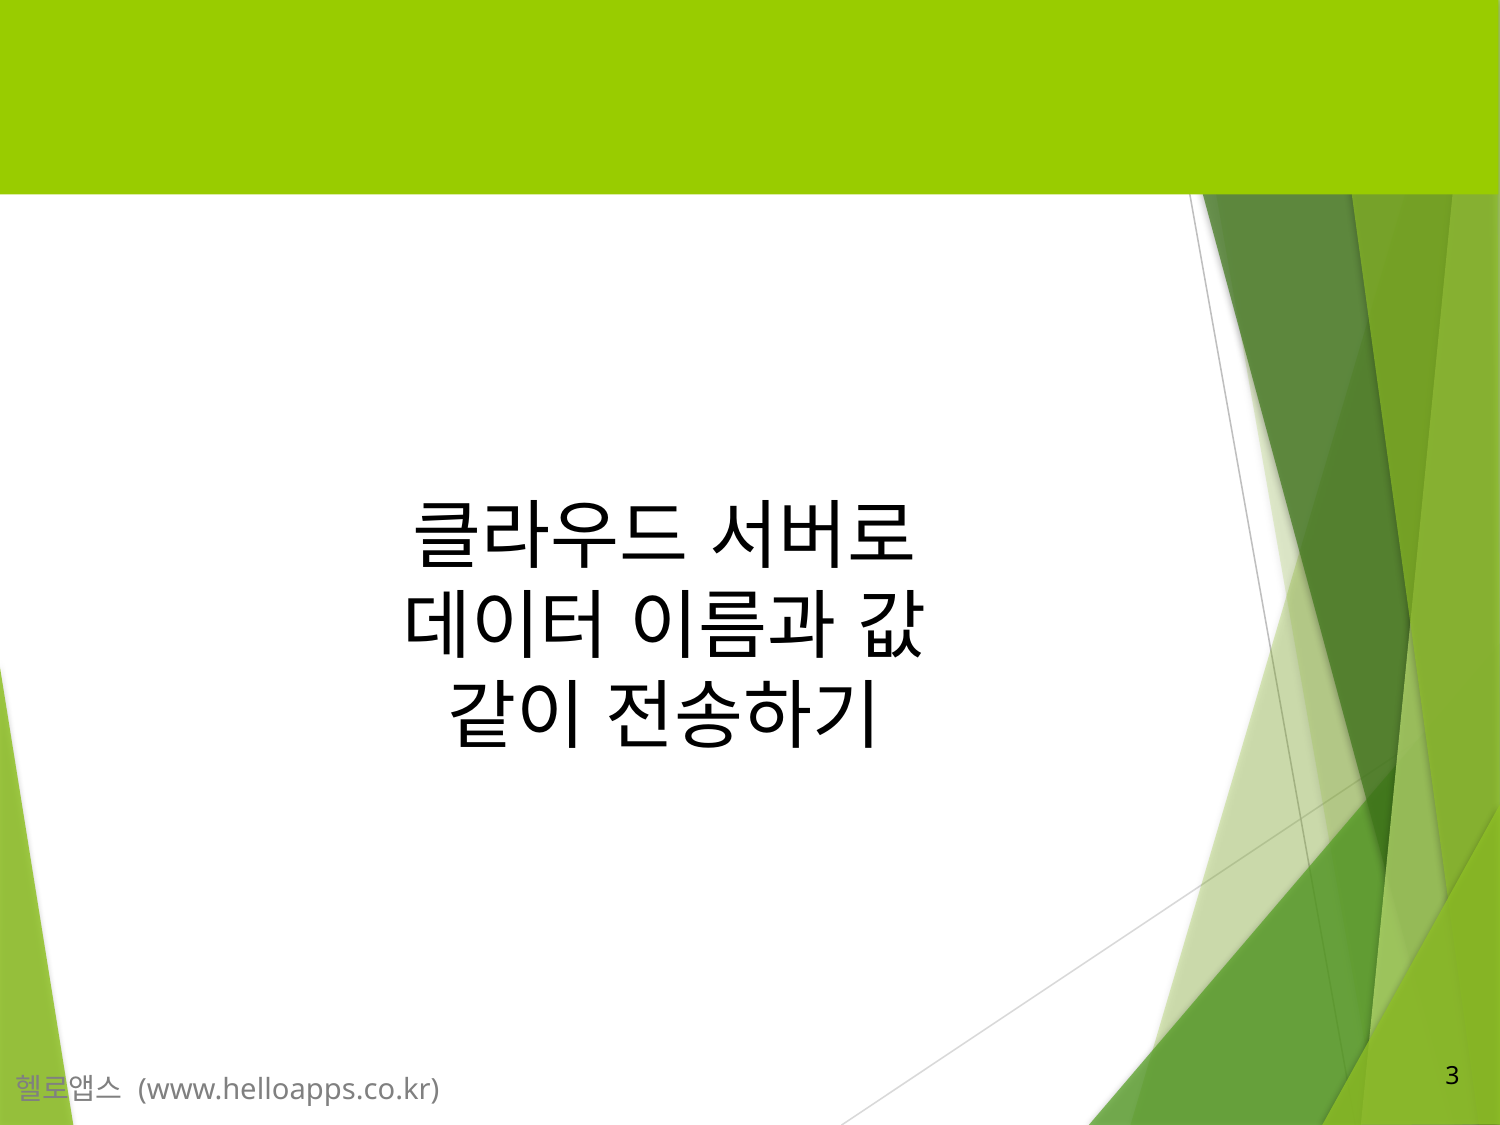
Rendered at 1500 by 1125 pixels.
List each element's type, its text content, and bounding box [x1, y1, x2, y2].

text_box 클라우드 서버로 데이터 이름과 값 같이 전송하기 [387, 479, 942, 765]
slide_number 3 [1390, 1046, 1475, 1107]
